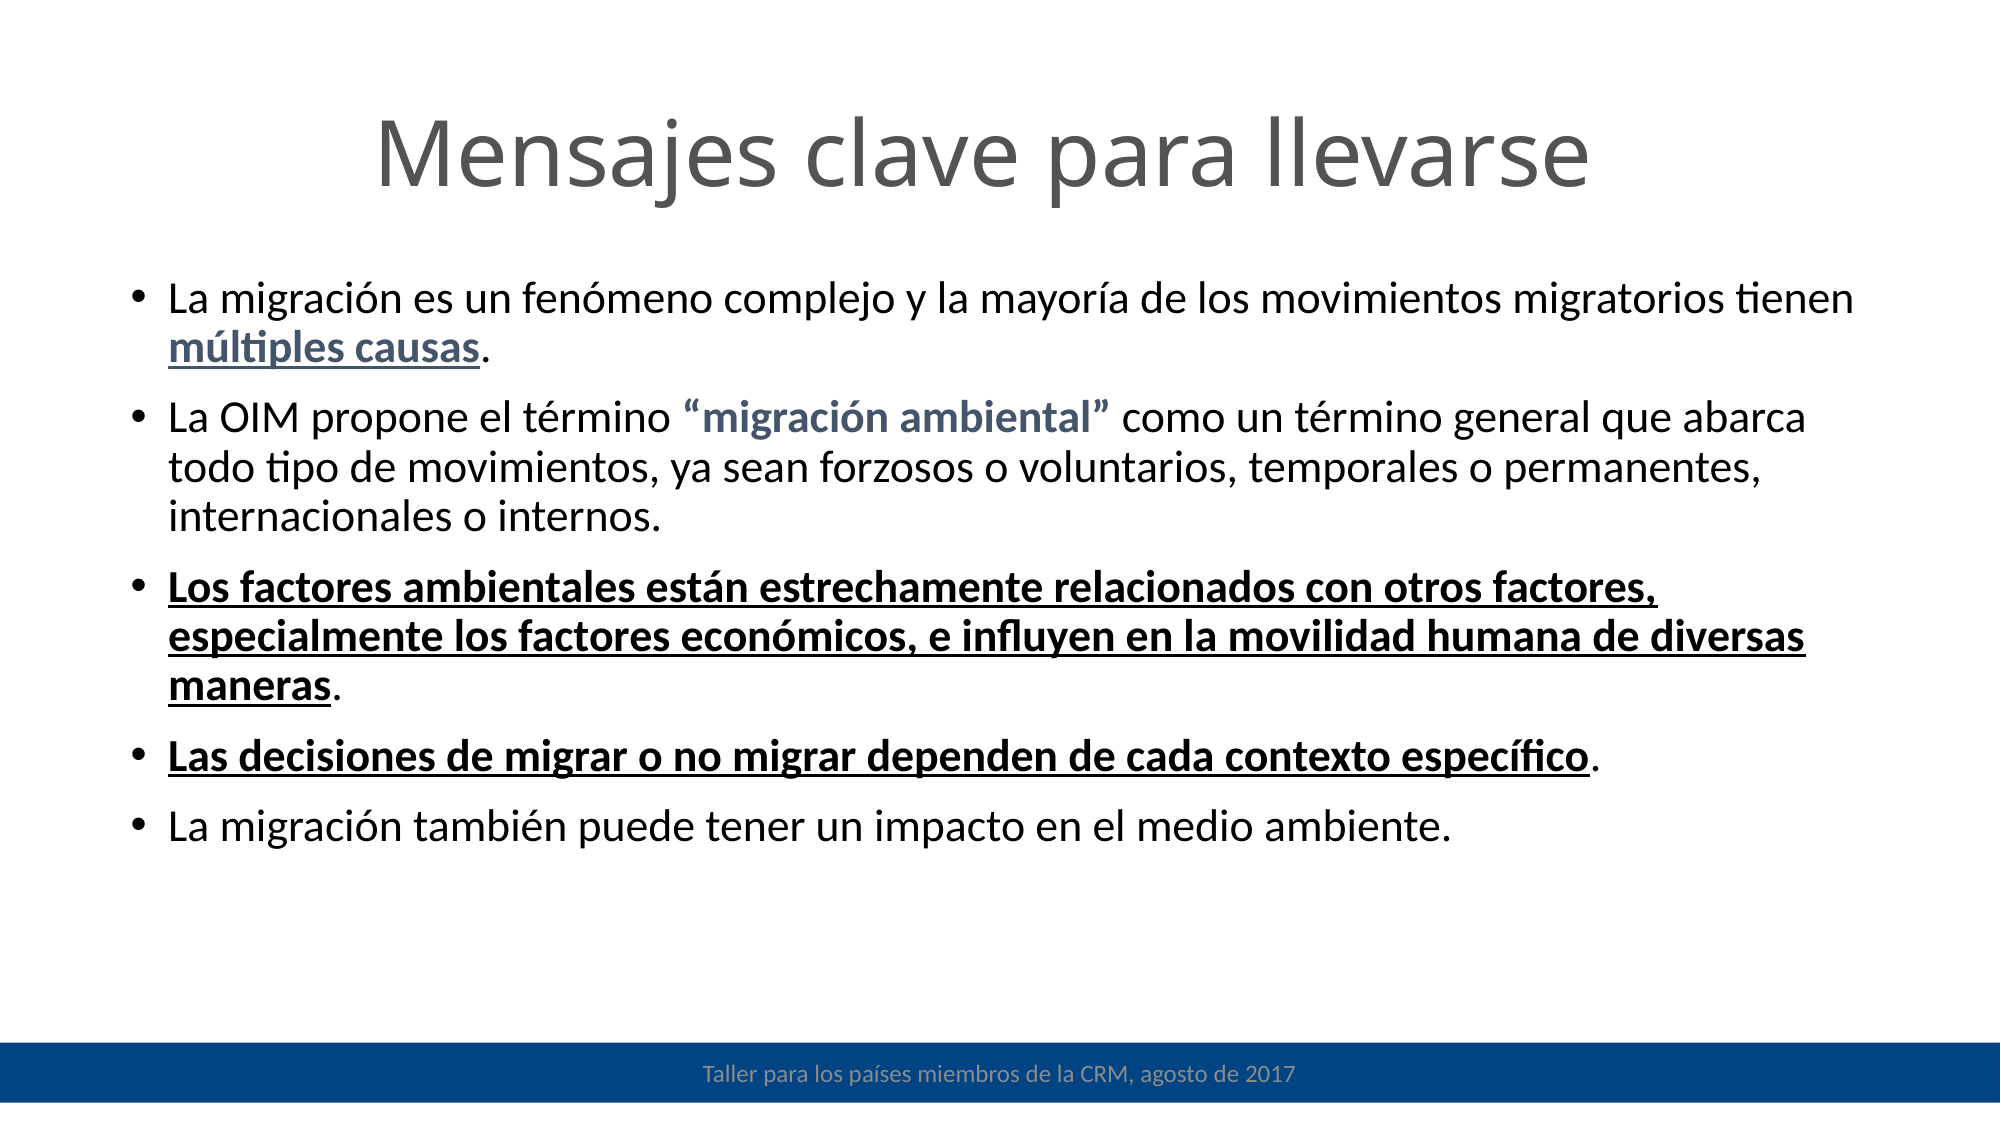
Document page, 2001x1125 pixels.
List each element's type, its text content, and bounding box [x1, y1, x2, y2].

text_box Mensajes clave para llevarse [319, 101, 1648, 211]
list La migración es un fenómeno complejo y la mayoría de los movimientos migratorios tienen múltiples causas. La OIM propone el término “migración ambiental” como un término general que abarca todo tipo de movimientos, ya sean forzosos o voluntarios, temporales o permanentes, internacionales o internos. Los factores ambientales están estrechamente relacionados con otros factores, especialmente los factores económicos, e influyen en la movilidad humana de diversas maneras. Las decisiones de migrar o no migrar dependen de cada contexto específico. La migración también puede tener un impacto en el medio ambiente. [115, 266, 1900, 978]
text_box Taller para los países miembros de la CRM, agosto de 2017 [0, 1042, 2000, 1103]
